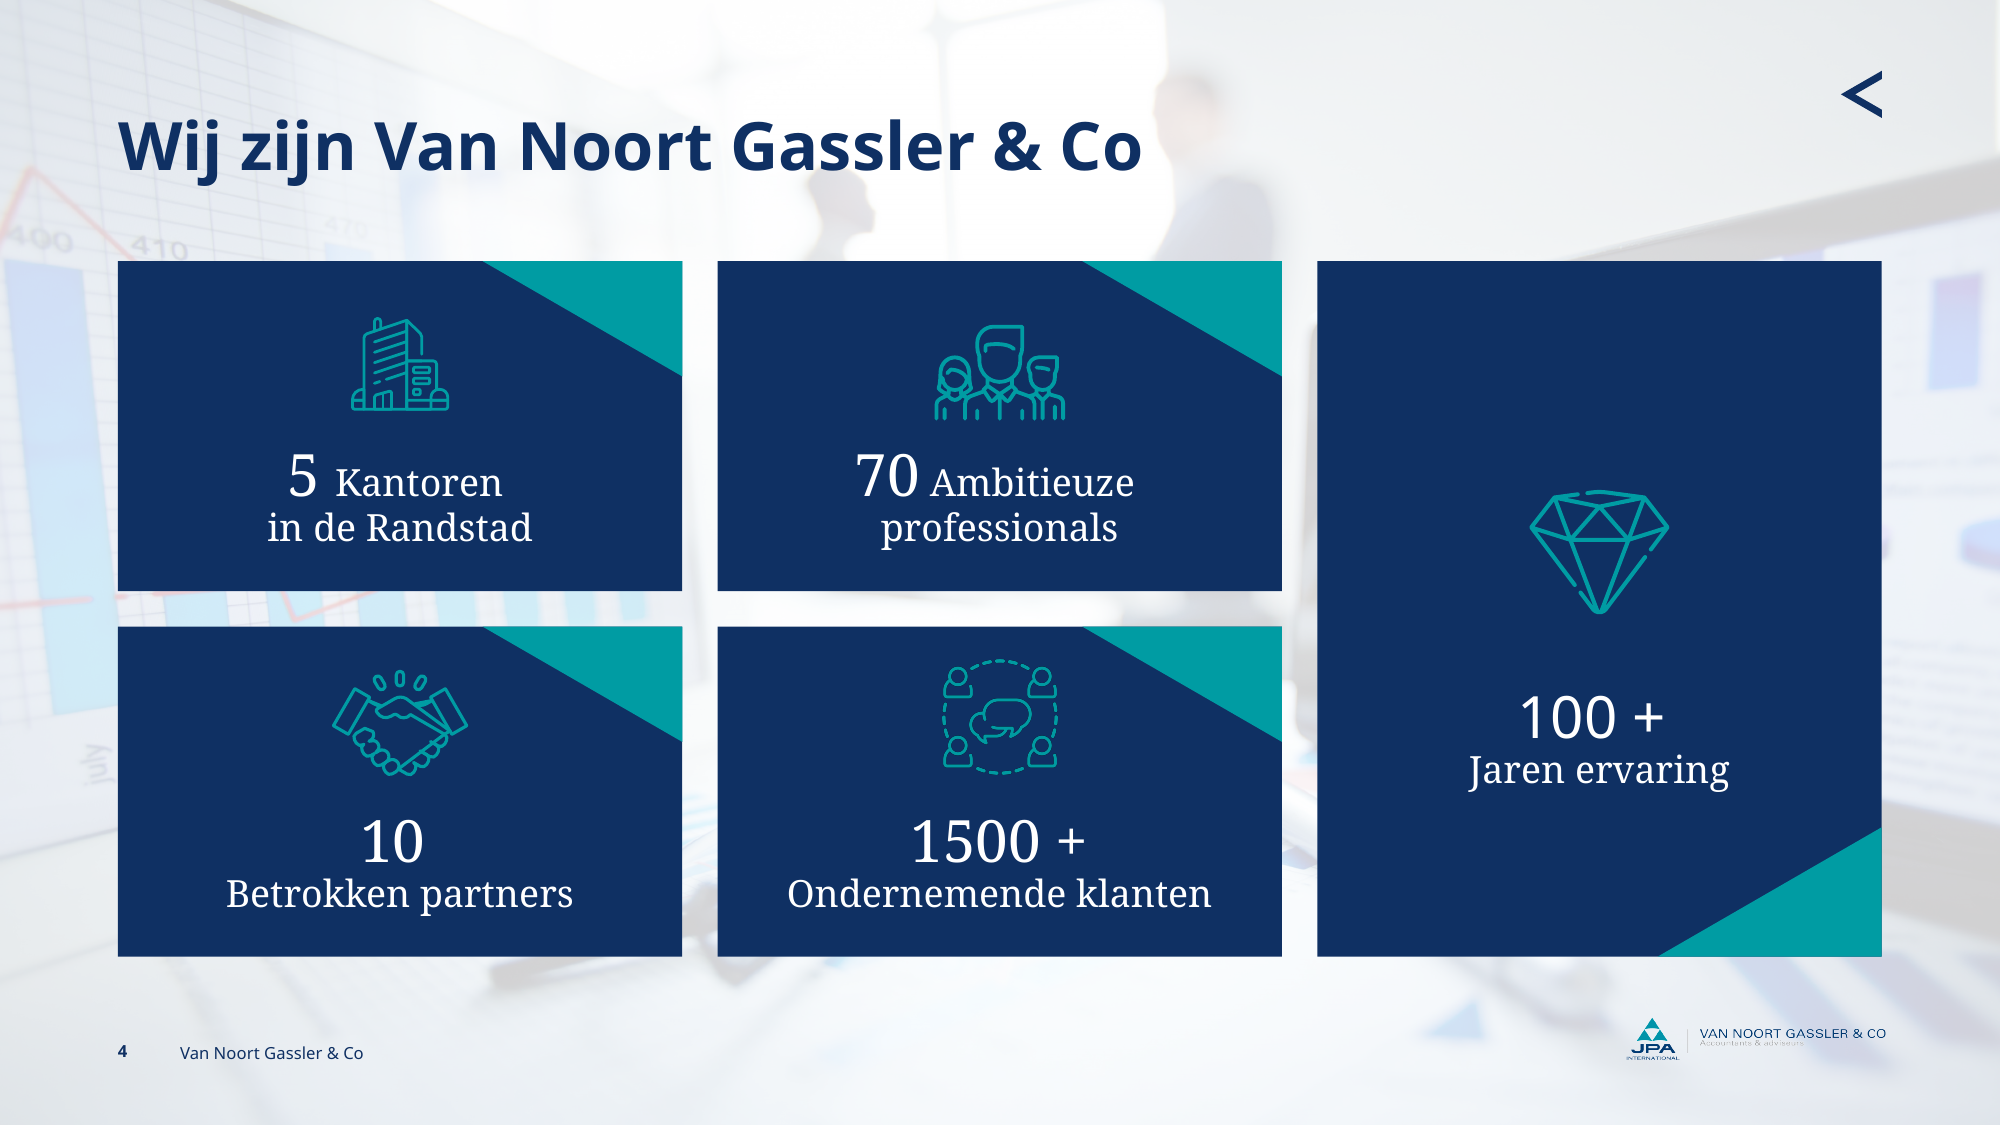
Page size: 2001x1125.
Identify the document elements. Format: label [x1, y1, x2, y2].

text_box [117, 261, 683, 592]
text_box [717, 626, 1282, 957]
text_box [117, 626, 683, 957]
text_box [1317, 261, 1882, 957]
text_box [1837, 64, 1906, 125]
text_box [717, 261, 1282, 592]
picture [0, 0, 2000, 1125]
text_box [352, 318, 448, 410]
